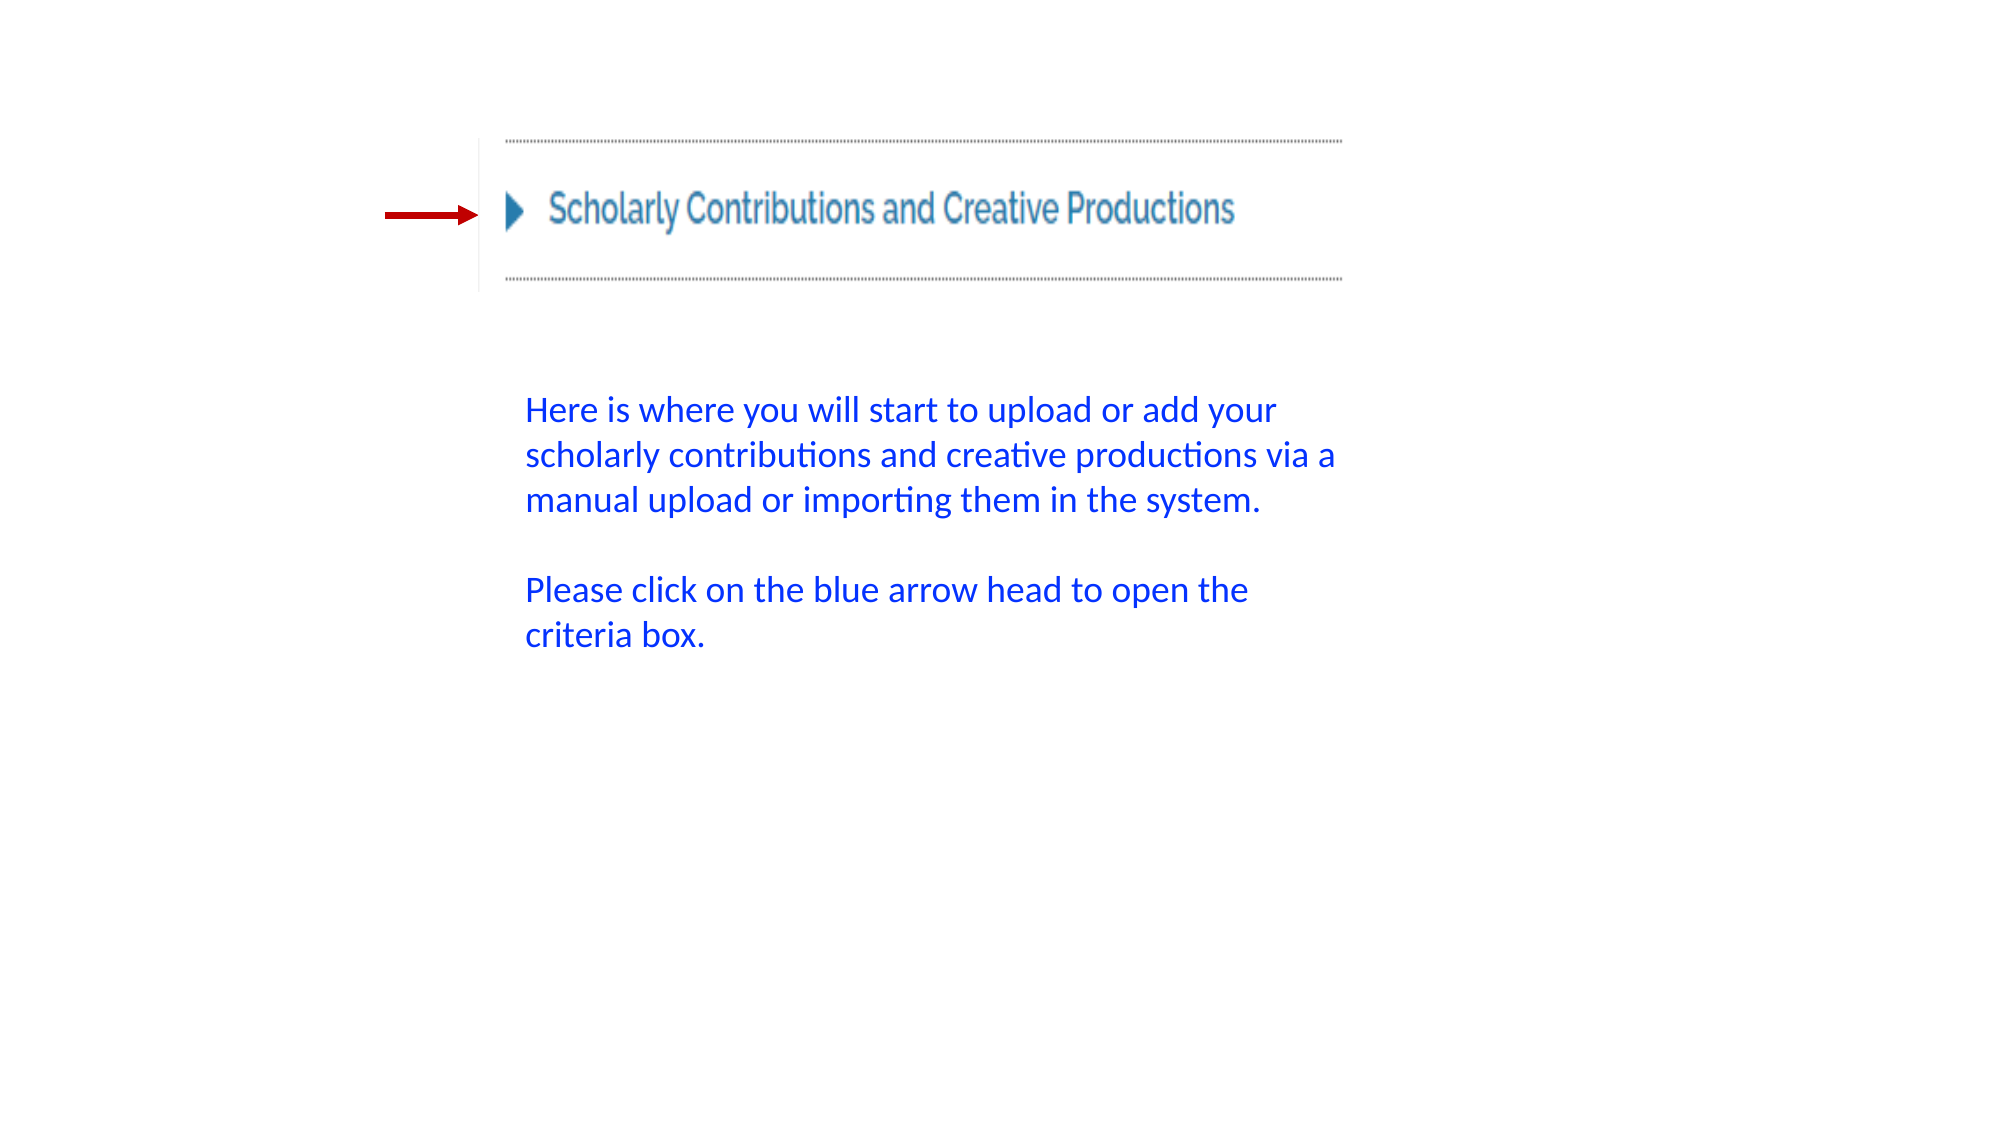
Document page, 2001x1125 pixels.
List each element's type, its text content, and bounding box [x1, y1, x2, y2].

text_box Here is where you will start to upload or add your scholarly contributions and creative productions via a manual upload or importing them in the system. Please click on the blue arrow head to open the criteria box. [510, 378, 1374, 708]
picture [478, 138, 1344, 292]
